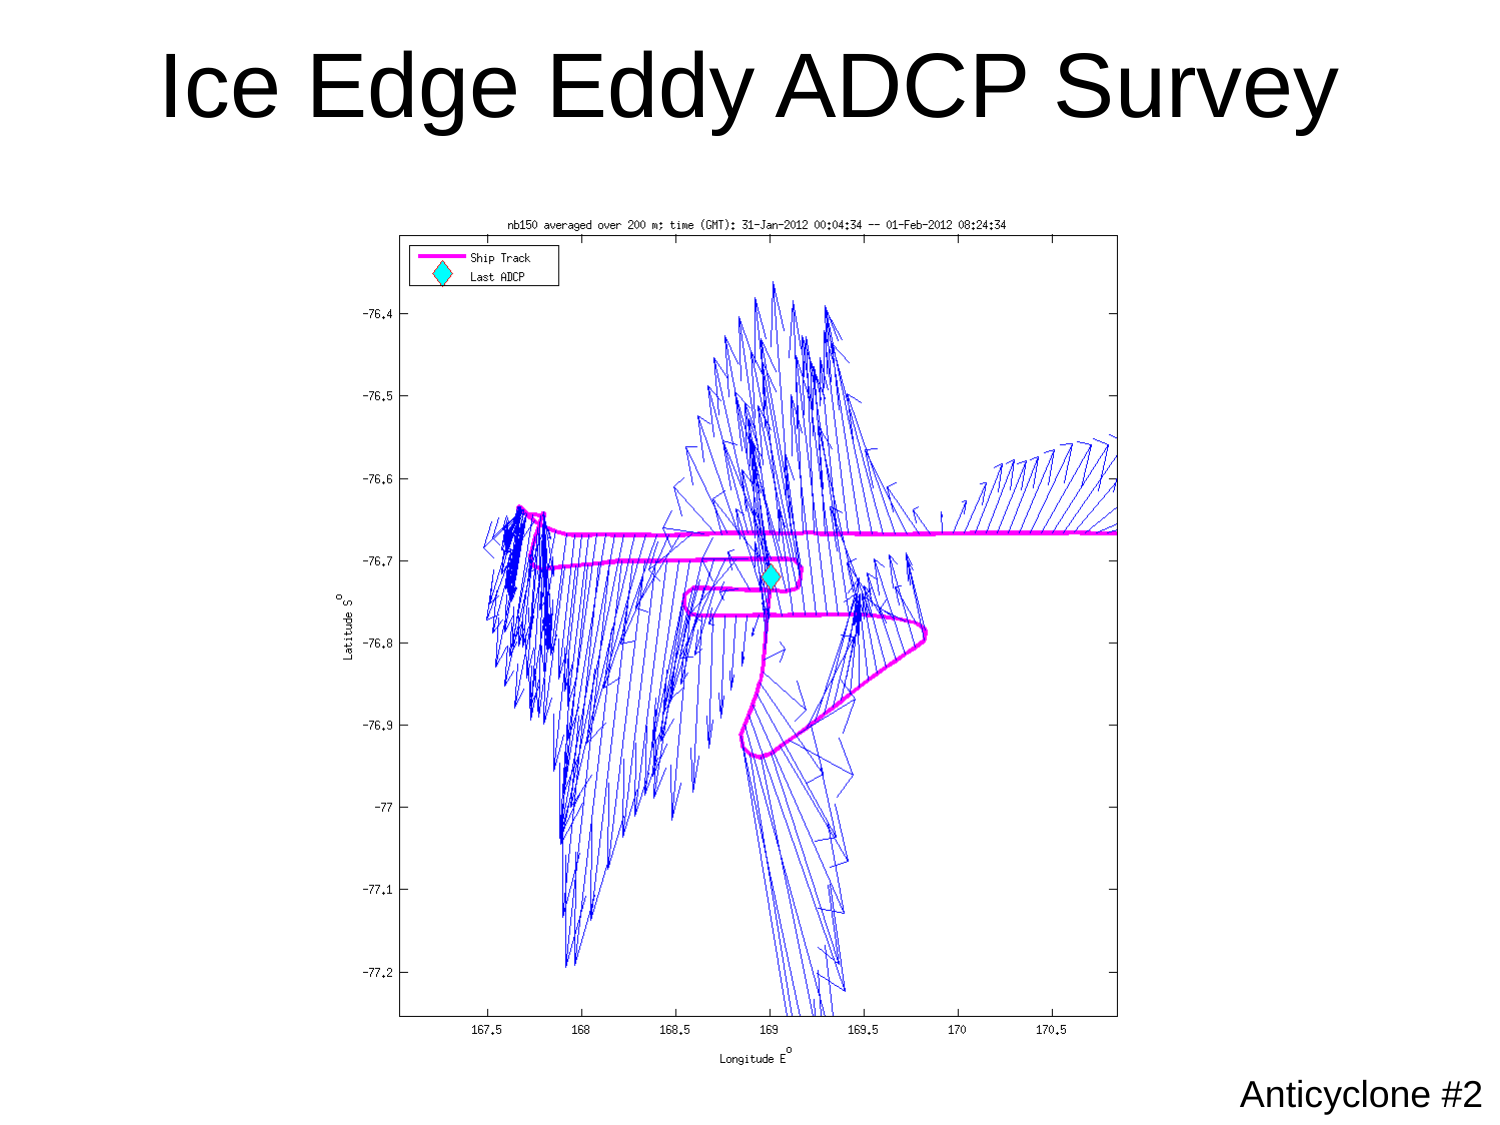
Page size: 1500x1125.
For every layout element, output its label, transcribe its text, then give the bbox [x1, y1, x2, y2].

title Ice Edge Eddy ADCP Survey [75, 0, 1425, 175]
picture [303, 166, 1197, 1088]
text_box Anticyclone #2 [1225, 1062, 1499, 1123]
